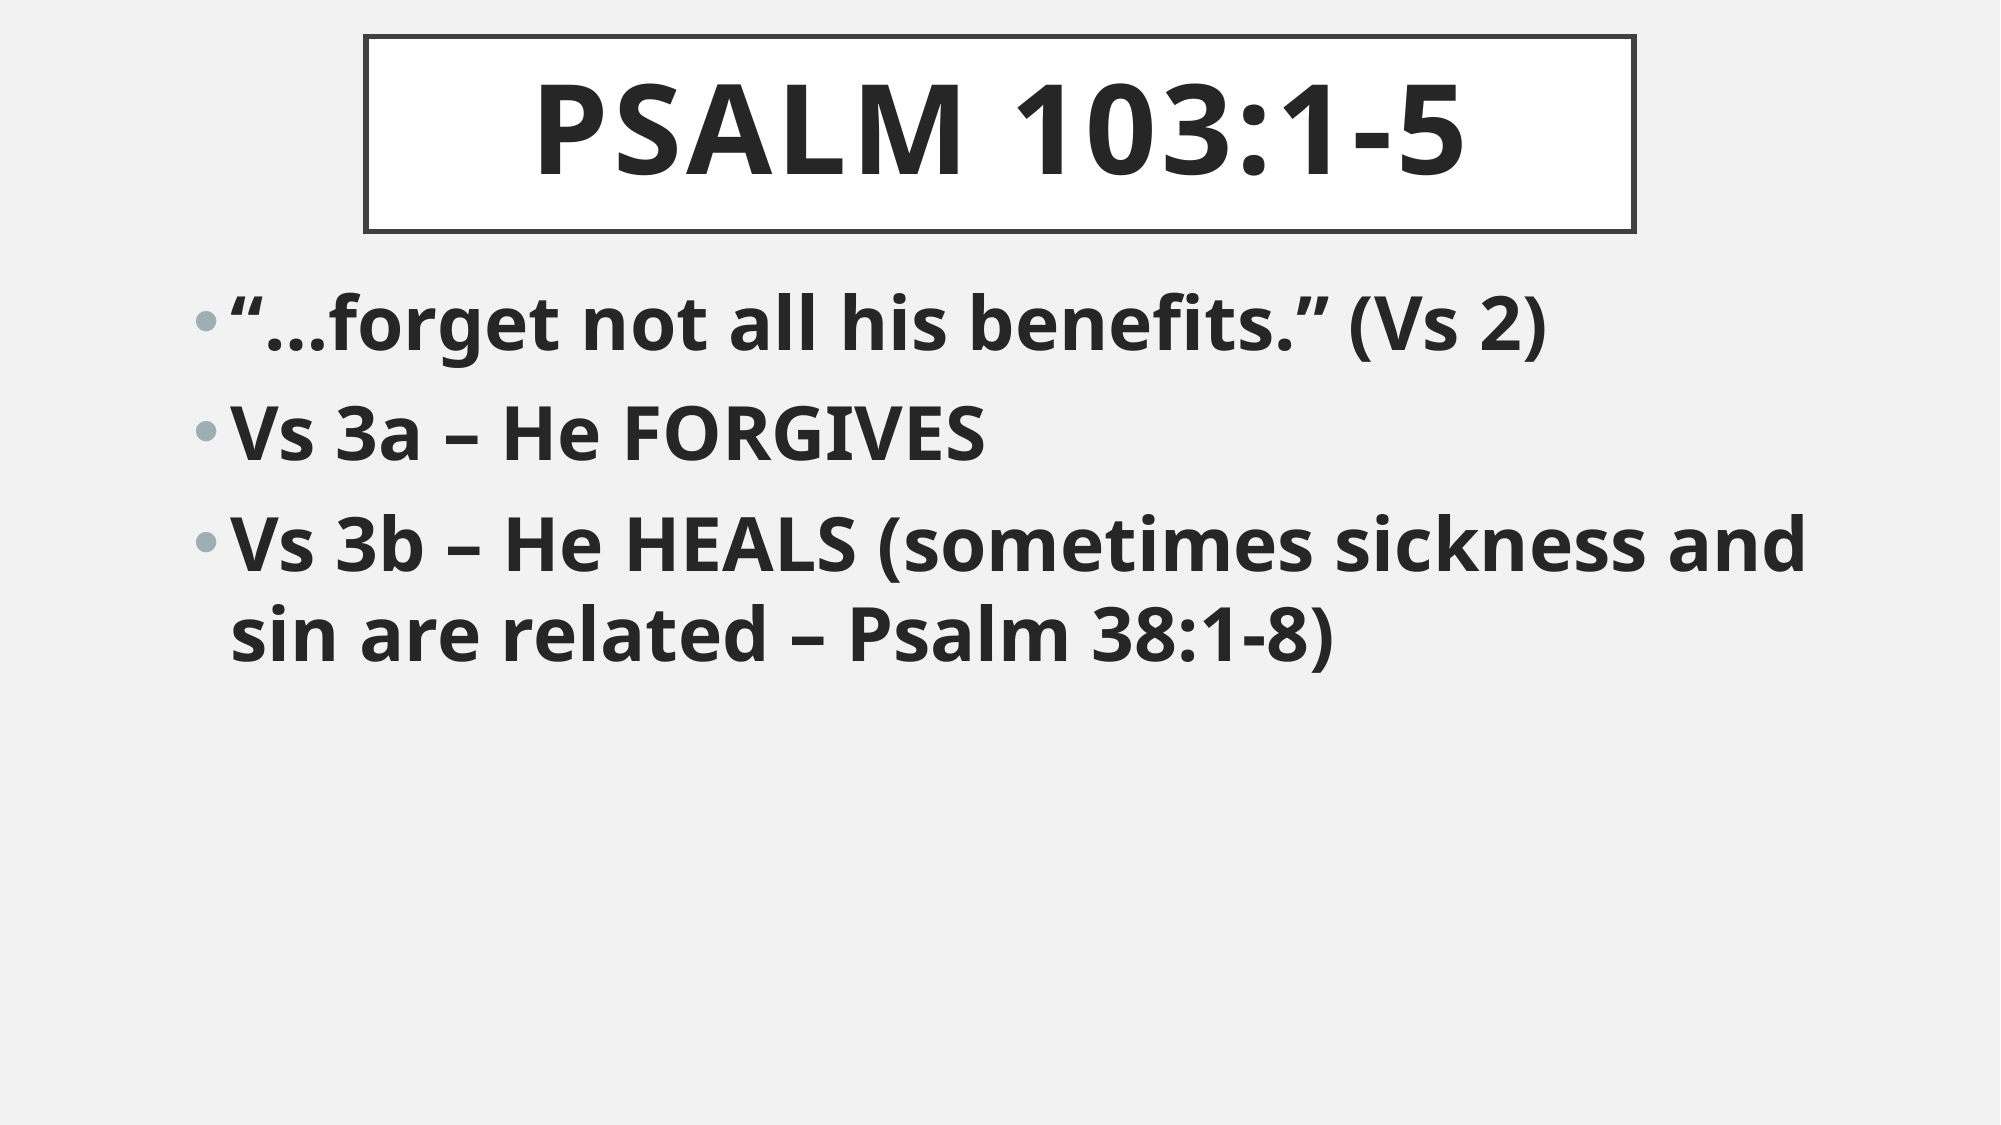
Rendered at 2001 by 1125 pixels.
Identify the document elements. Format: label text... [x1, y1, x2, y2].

list “…forget not all his benefits.” (Vs 2) Vs 3a – He FORGIVES Vs 3b – He HEALS (sometimes sickness and sin are related – Psalm 38:1-8) [178, 267, 1882, 1038]
title Psalm 103:1-5 [363, 34, 1637, 234]
